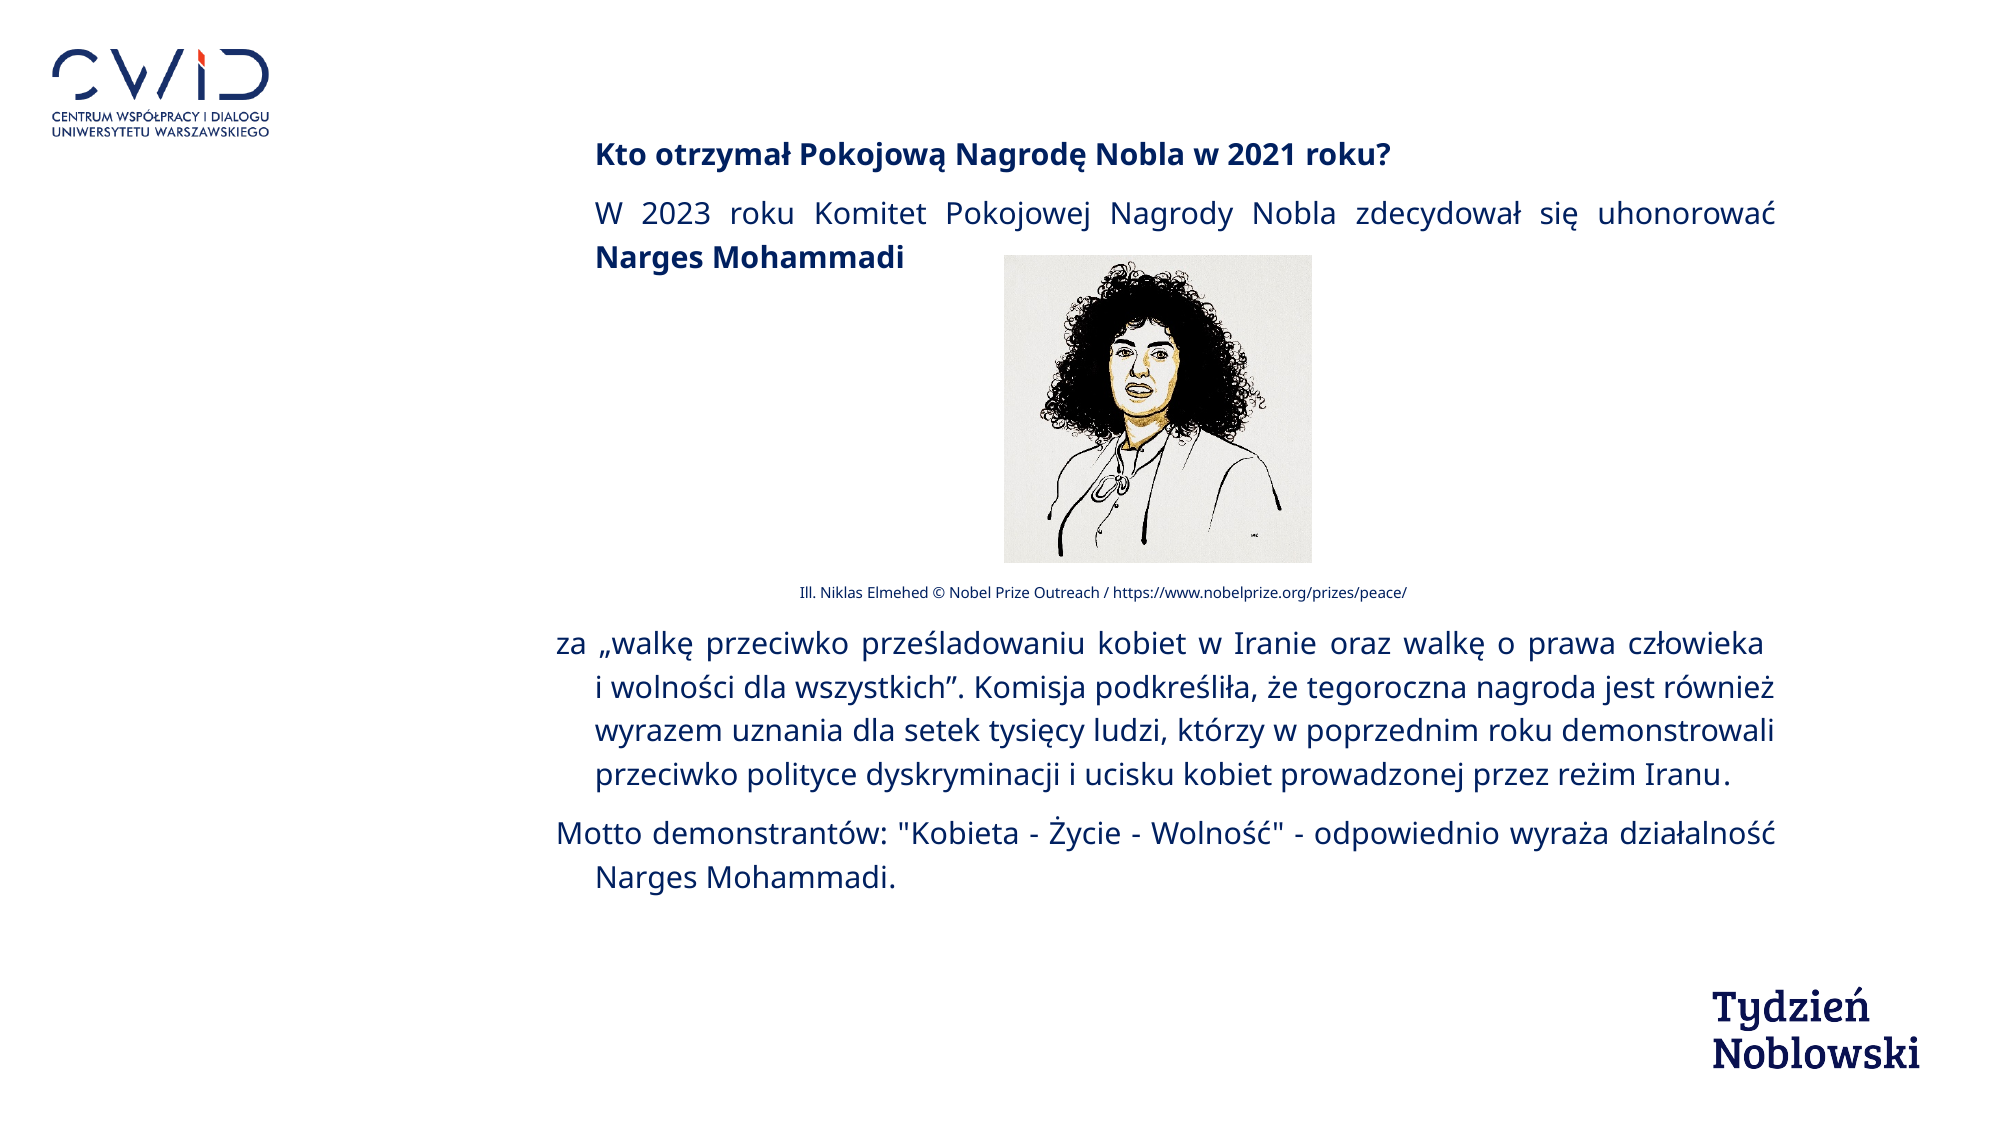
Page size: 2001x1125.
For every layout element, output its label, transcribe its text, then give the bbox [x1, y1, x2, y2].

list Kto otrzymał Pokojową Nagrodę Nobla w 2021 roku? W 2023 roku Komitet Pokojowej Nagrody Nobla zdecydował się uhonorować Narges Mohammadi Ill. Niklas Elmehed © Nobel Prize Outreach / https://www.nobelprize.org/prizes/peace/ za „walkę przeciwko prześladowaniu kobiet w Iranie oraz walkę o prawa człowieka i wolności dla wszystkich”. Komisja podkreśliła, że tegoroczna nagroda jest również wyrazem uznania dla setek tysięcy ludzi, którzy w poprzednim roku demonstrowali przeciwko polityce dyskryminacji i ucisku kobiet prowadzonej przez reżim Iranu. Motto demonstrantów: "Kobieta - Życie - Wolność" - odpowiednio wyraża działalność Narges Mohammadi. [501, 120, 1792, 971]
picture [1658, 966, 1971, 1089]
picture [1004, 255, 1313, 563]
picture [0, 0, 526, 352]
